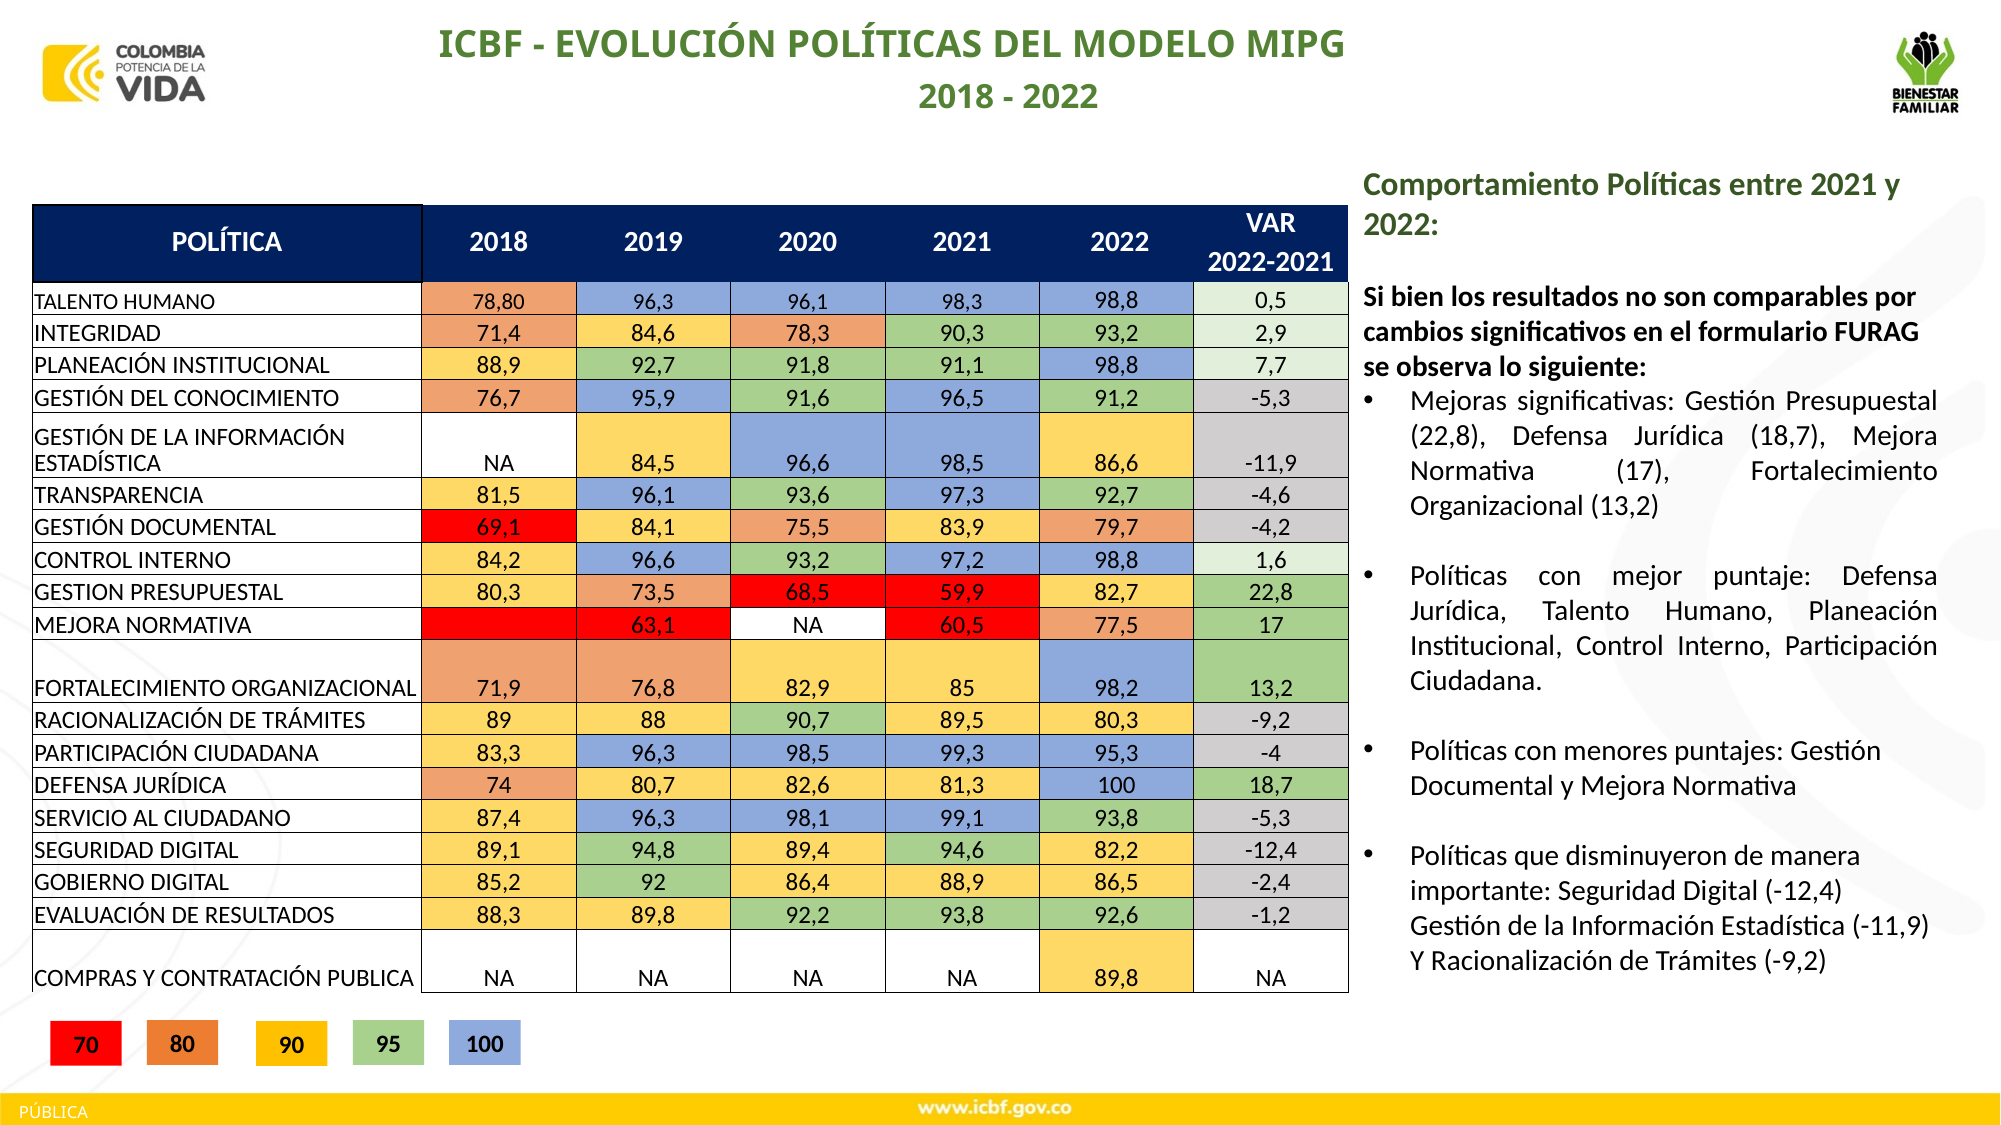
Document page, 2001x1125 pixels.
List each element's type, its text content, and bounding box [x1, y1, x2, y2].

table_cell 91,8 [731, 348, 885, 379]
table_cell 98,3 [886, 282, 1039, 314]
table_header 2021 [885, 205, 1039, 282]
table_cell SEGURIDAD DIGITAL [33, 833, 421, 864]
table_cell -5,3 [1194, 800, 1348, 832]
table_cell 2,9 [1194, 315, 1348, 347]
table_cell 93,8 [886, 898, 1039, 929]
table_cell 86,6 [1040, 413, 1193, 477]
table_cell 89,8 [577, 898, 730, 929]
table_cell 83,3 [422, 735, 576, 767]
table_cell 88,9 [422, 348, 576, 379]
text_box 90 [256, 1021, 328, 1066]
table_cell EVALUACIÓN DE RESULTADOS [33, 898, 421, 929]
table_cell 89,4 [731, 833, 885, 864]
table_cell 18,7 [1194, 768, 1348, 799]
table_cell PARTICIPACIÓN CIUDADANA [33, 735, 421, 767]
table_cell SERVICIO AL CIUDADANO [33, 800, 421, 832]
table_cell -11,9 [1194, 413, 1348, 477]
table_cell 96,3 [577, 735, 730, 767]
table_header POLÍTICA [34, 206, 421, 281]
table_cell 99,3 [886, 735, 1039, 767]
table_cell 73,5 [577, 575, 730, 607]
text_box 95 [352, 1020, 425, 1065]
text_box 2018 - 2022 [424, 68, 1593, 123]
table_cell 89,5 [886, 703, 1039, 734]
table_cell -5,3 [1194, 380, 1348, 412]
table_cell 71,4 [422, 315, 576, 347]
table_cell 97,3 [886, 478, 1039, 509]
table_cell 87,4 [422, 800, 576, 832]
table_cell GESTIÓN DEL CONOCIMIENTO [33, 380, 421, 412]
text_box Comportamiento Políticas entre 2021 y 2022: Si bien los resultados no son comparables por cambios significativos en el formulario FURAG se observa lo siguiente: Mejoras significativas: Gestión Presupuestal (22,8), Defensa Jurídica (18,7), Mejora Normativa (17), Fortalecimiento Organizacional (13,2) Políticas con mejor puntaje: Defensa Jurídica, Talento Humano, Planeación Institucional, Control Interno, Participación Ciudadana. Políticas con menores puntajes: Gestión Documental y Mejora Normativa Políticas que disminuyeron de manera importante: Seguridad Digital (-12,4) Gestión de la Información Estadística (-11,9) Y Racionalización de Trámites (-9,2) [1348, 154, 1953, 984]
table_cell 92,7 [1040, 478, 1193, 509]
table_cell MEJORA NORMATIVA [33, 608, 421, 639]
text_box 100 [449, 1020, 521, 1065]
table_cell 96,1 [731, 282, 885, 314]
table_cell 89 [422, 703, 576, 734]
table_cell RACIONALIZACIÓN DE TRÁMITES [33, 703, 421, 734]
table_cell 98,1 [731, 800, 885, 832]
table_cell -2,4 [1194, 865, 1348, 897]
table_cell 13,2 [1194, 640, 1348, 702]
table_cell 80,3 [422, 575, 576, 607]
table_cell NA [731, 930, 885, 992]
table_cell 82,2 [1040, 833, 1193, 864]
table_cell 69,1 [422, 510, 576, 542]
table_cell 96,6 [731, 413, 885, 477]
table_cell 91,2 [1040, 380, 1193, 412]
table_cell 84,1 [577, 510, 730, 542]
text_box PÚBLICA [4, 1094, 302, 1125]
table_cell 98,5 [731, 735, 885, 767]
table_header 2020 [731, 205, 885, 282]
table_cell 91,1 [886, 348, 1039, 379]
table_header 2018 [423, 205, 576, 282]
table_cell FORTALECIMIENTO ORGANIZACIONAL [33, 640, 421, 702]
table_cell 59,9 [886, 575, 1039, 607]
table_cell 93,6 [731, 478, 885, 509]
table_cell 96,6 [577, 543, 730, 574]
table_cell 92 [577, 865, 730, 897]
table_cell INTEGRIDAD [33, 315, 421, 347]
table_cell 94,8 [577, 833, 730, 864]
table_cell NA [1194, 930, 1348, 992]
table_cell NA [422, 930, 576, 992]
table_cell 82,7 [1040, 575, 1193, 607]
table_cell 83,9 [886, 510, 1039, 542]
table_cell 71,9 [422, 640, 576, 702]
table_cell 78,80 [422, 282, 576, 314]
table_cell 89,8 [1040, 930, 1193, 992]
table_cell 86,4 [731, 865, 885, 897]
table_cell -4,2 [1194, 510, 1348, 542]
table_cell 1,6 [1194, 543, 1348, 574]
table_cell 76,8 [577, 640, 730, 702]
table_cell CONTROL INTERNO [33, 543, 421, 574]
table_cell 98,5 [886, 413, 1039, 477]
table_cell NA [422, 413, 576, 477]
table_cell 99,1 [886, 800, 1039, 832]
table_cell 93,2 [731, 543, 885, 574]
table_cell 77,5 [1040, 608, 1193, 639]
table_cell 63,1 [577, 608, 730, 639]
table_cell 74 [422, 768, 576, 799]
table_cell 78,3 [731, 315, 885, 347]
table_cell DEFENSA JURÍDICA [33, 768, 421, 799]
table_cell COMPRAS Y CONTRATACIÓN PUBLICA [33, 930, 421, 992]
table_cell 84,2 [422, 543, 576, 574]
table_cell 98,8 [1040, 282, 1193, 314]
table_header 2019 [576, 205, 731, 282]
table_cell TALENTO HUMANO [33, 283, 421, 314]
table_cell 60,5 [886, 608, 1039, 639]
table_cell NA [886, 930, 1039, 992]
table_cell 98,8 [1040, 348, 1193, 379]
table_cell PLANEACIÓN INSTITUCIONAL [33, 348, 421, 379]
table_cell 76,7 [422, 380, 576, 412]
table_cell 91,6 [731, 380, 885, 412]
table_cell -9,2 [1194, 703, 1348, 734]
text_box 80 [146, 1020, 219, 1065]
table_cell 97,2 [886, 543, 1039, 574]
table_cell 95,9 [577, 380, 730, 412]
table_cell 89,1 [422, 833, 576, 864]
table_cell 98,2 [1040, 640, 1193, 702]
table_cell 96,3 [577, 282, 730, 314]
table_cell 94,6 [886, 833, 1039, 864]
table_cell -1,2 [1194, 898, 1348, 929]
table_cell [422, 608, 576, 639]
table_cell NA [577, 930, 730, 992]
table_cell 96,5 [886, 380, 1039, 412]
table_cell GESTIÓN DE LA INFORMACIÓN ESTADÍSTICA [33, 413, 421, 477]
table_cell TRANSPARENCIA [33, 478, 421, 509]
table_cell -4 [1194, 735, 1348, 767]
picture [0, 0, 2001, 1125]
table_cell 88,3 [422, 898, 576, 929]
table_cell 80,7 [577, 768, 730, 799]
text_box 70 [50, 1020, 122, 1066]
table_cell 92,2 [731, 898, 885, 929]
table_cell -12,4 [1194, 833, 1348, 864]
table_cell 17 [1194, 608, 1348, 639]
table_cell 100 [1040, 768, 1193, 799]
table_cell 84,5 [577, 413, 730, 477]
table_cell 88,9 [886, 865, 1039, 897]
table_cell GOBIERNO DIGITAL [33, 865, 421, 897]
table_cell 2022-2021 [1194, 244, 1348, 282]
table_cell GESTIÓN DOCUMENTAL [33, 510, 421, 542]
table_cell 82,9 [731, 640, 885, 702]
table_cell 92,7 [577, 348, 730, 379]
table_cell NA [731, 608, 885, 639]
table_cell 96,1 [577, 478, 730, 509]
table_cell 90,3 [886, 315, 1039, 347]
table_cell 0,5 [1194, 282, 1348, 314]
table_cell 84,6 [577, 315, 730, 347]
table_cell 85,2 [422, 865, 576, 897]
table_cell 92,6 [1040, 898, 1193, 929]
table_header 2022 [1039, 205, 1194, 282]
table_cell 88 [577, 703, 730, 734]
table_cell GESTION PRESUPUESTAL [33, 575, 421, 607]
table_cell 81,5 [422, 478, 576, 509]
table_cell 7,7 [1194, 348, 1348, 379]
table_cell 90,7 [731, 703, 885, 734]
table_cell 95,3 [1040, 735, 1193, 767]
table_cell 22,8 [1194, 575, 1348, 607]
table_cell 68,5 [731, 575, 885, 607]
table_cell 93,2 [1040, 315, 1193, 347]
table_header VAR [1194, 205, 1348, 244]
table_cell 82,6 [731, 768, 885, 799]
table_cell 80,3 [1040, 703, 1193, 734]
table_cell 75,5 [731, 510, 885, 542]
table_cell -4,6 [1194, 478, 1348, 509]
table_cell 85 [886, 640, 1039, 702]
table_cell 98,8 [1040, 543, 1193, 574]
table_cell 81,3 [886, 768, 1039, 799]
table_cell 86,5 [1040, 865, 1193, 897]
table_cell 93,8 [1040, 800, 1193, 832]
text_box ICBF - EVOLUCIÓN POLÍTICAS DEL MODELO MIPG [424, 12, 1533, 68]
table_cell 96,3 [577, 800, 730, 832]
table_cell 79,7 [1040, 510, 1193, 542]
